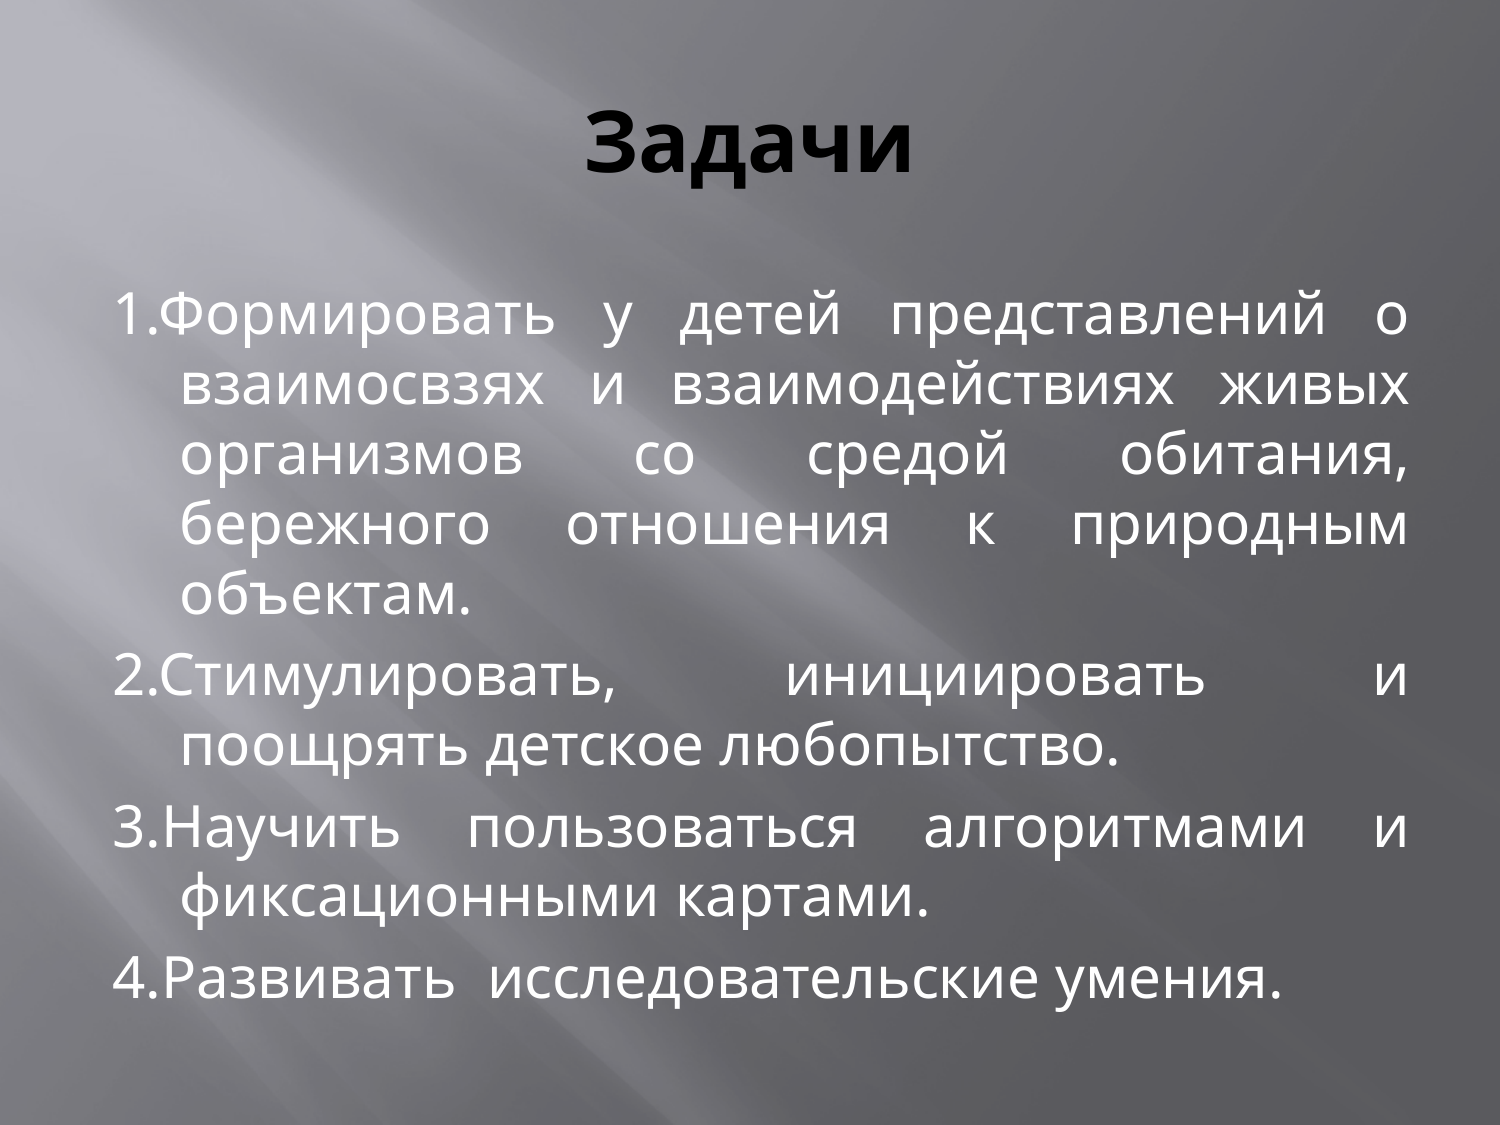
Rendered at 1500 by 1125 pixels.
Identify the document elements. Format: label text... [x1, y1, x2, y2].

list 1.Формировать у детей представлений о взаимосвзях и взаимодействиях живых организмов со средой обитания, бережного отношения к природным объектам. 2.Стимулировать, инициировать и поощрять детское любопытство. 3.Научить пользоваться алгоритмами и фиксационными картами. 4.Развивать исследовательские умения. [75, 187, 1425, 1035]
title Задачи [75, 45, 1425, 187]
